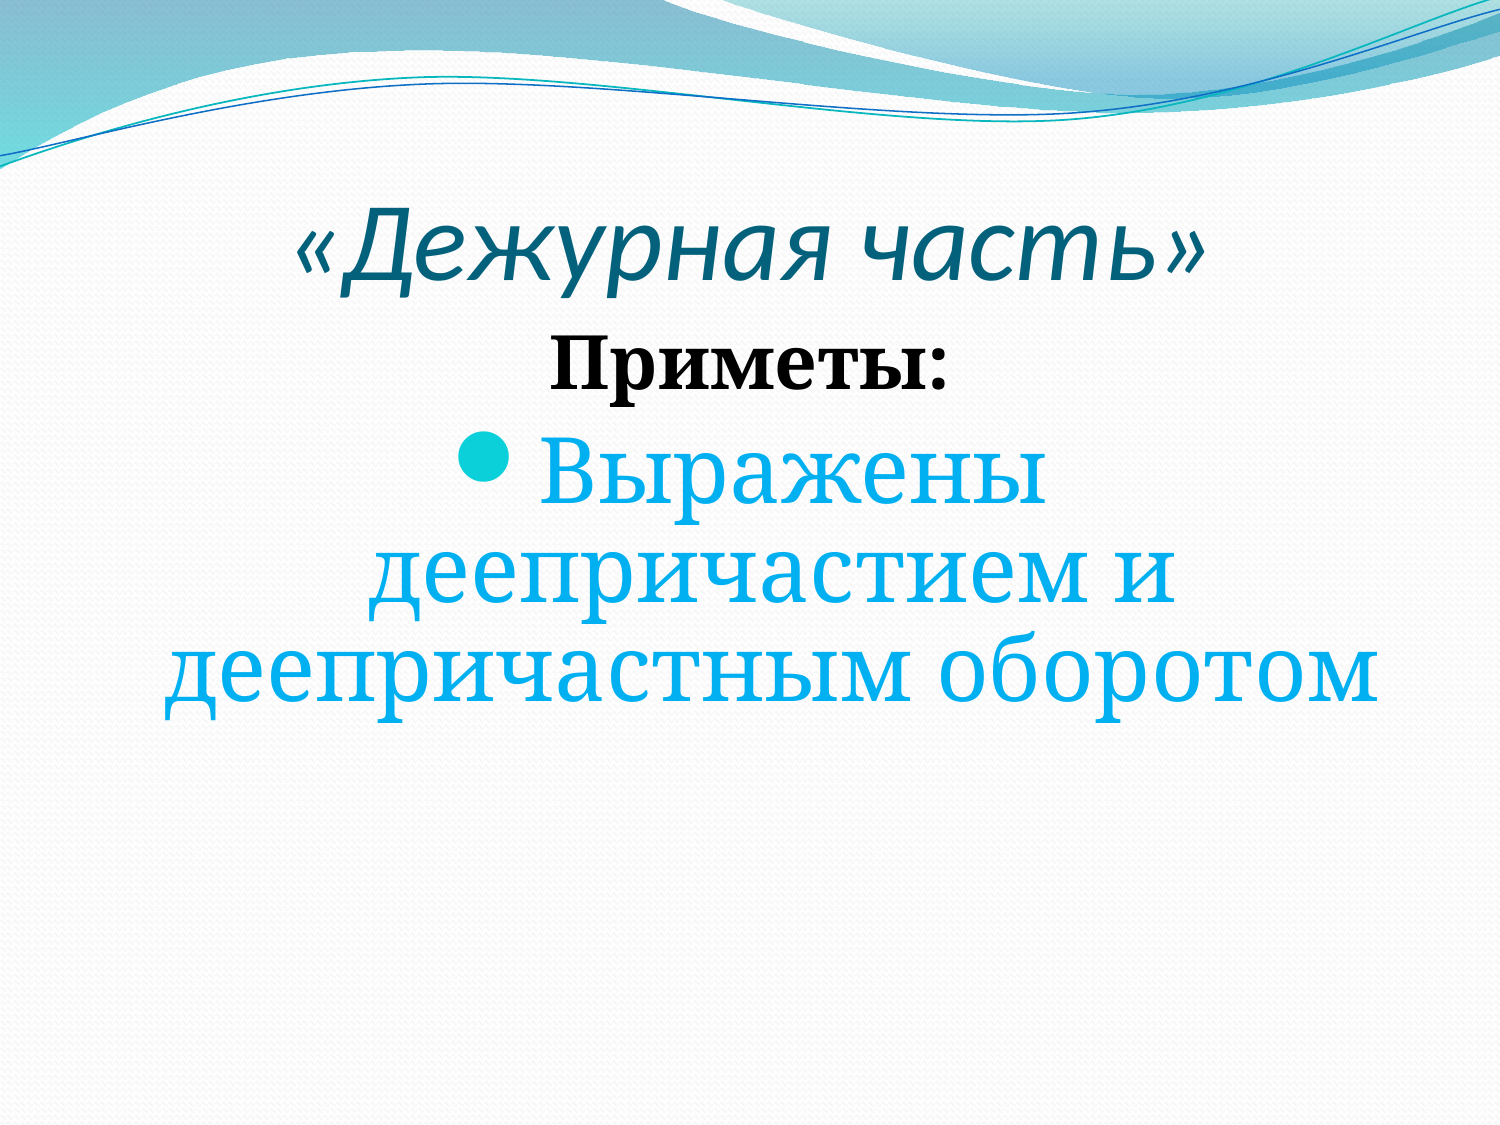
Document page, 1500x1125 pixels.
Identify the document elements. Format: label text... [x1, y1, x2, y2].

title «Дежурная часть» [75, 115, 1425, 303]
list Приметы: Выражены деепричастием и деепричастным оборотом [75, 317, 1425, 1038]
